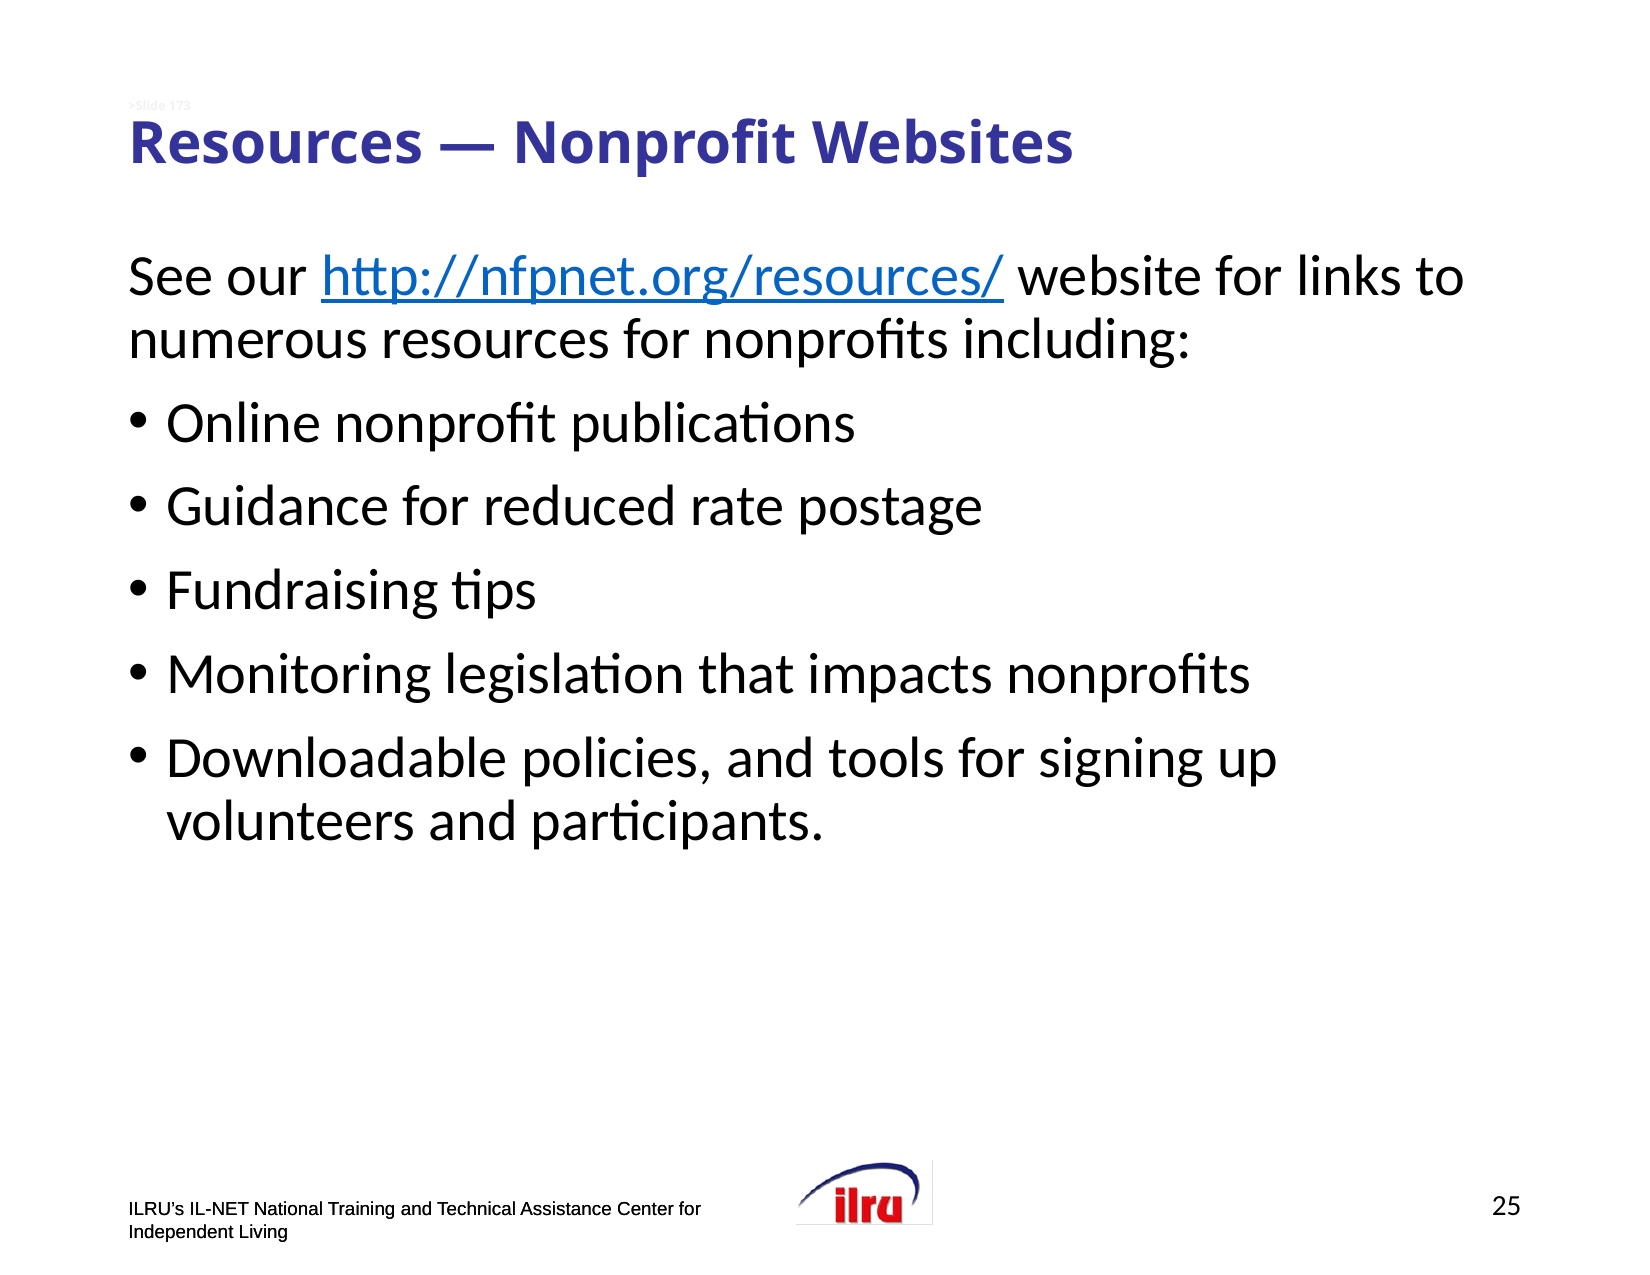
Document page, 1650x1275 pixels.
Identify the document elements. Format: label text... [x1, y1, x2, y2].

picture [795, 1159, 933, 1225]
slide_number 25 [1165, 1169, 1537, 1238]
list See our http://nfpnet.org/resources/ website for links to numerous resources for nonprofits including: Online nonprofit publications Guidance for reduced rate postage Fundraising tips Monitoring legislation that impacts nonprofits Downloadable policies, and tools for signing up volunteers and participants. [113, 237, 1550, 1097]
title >Slide 173 Resources — Nonprofit Websites [113, 62, 1588, 213]
